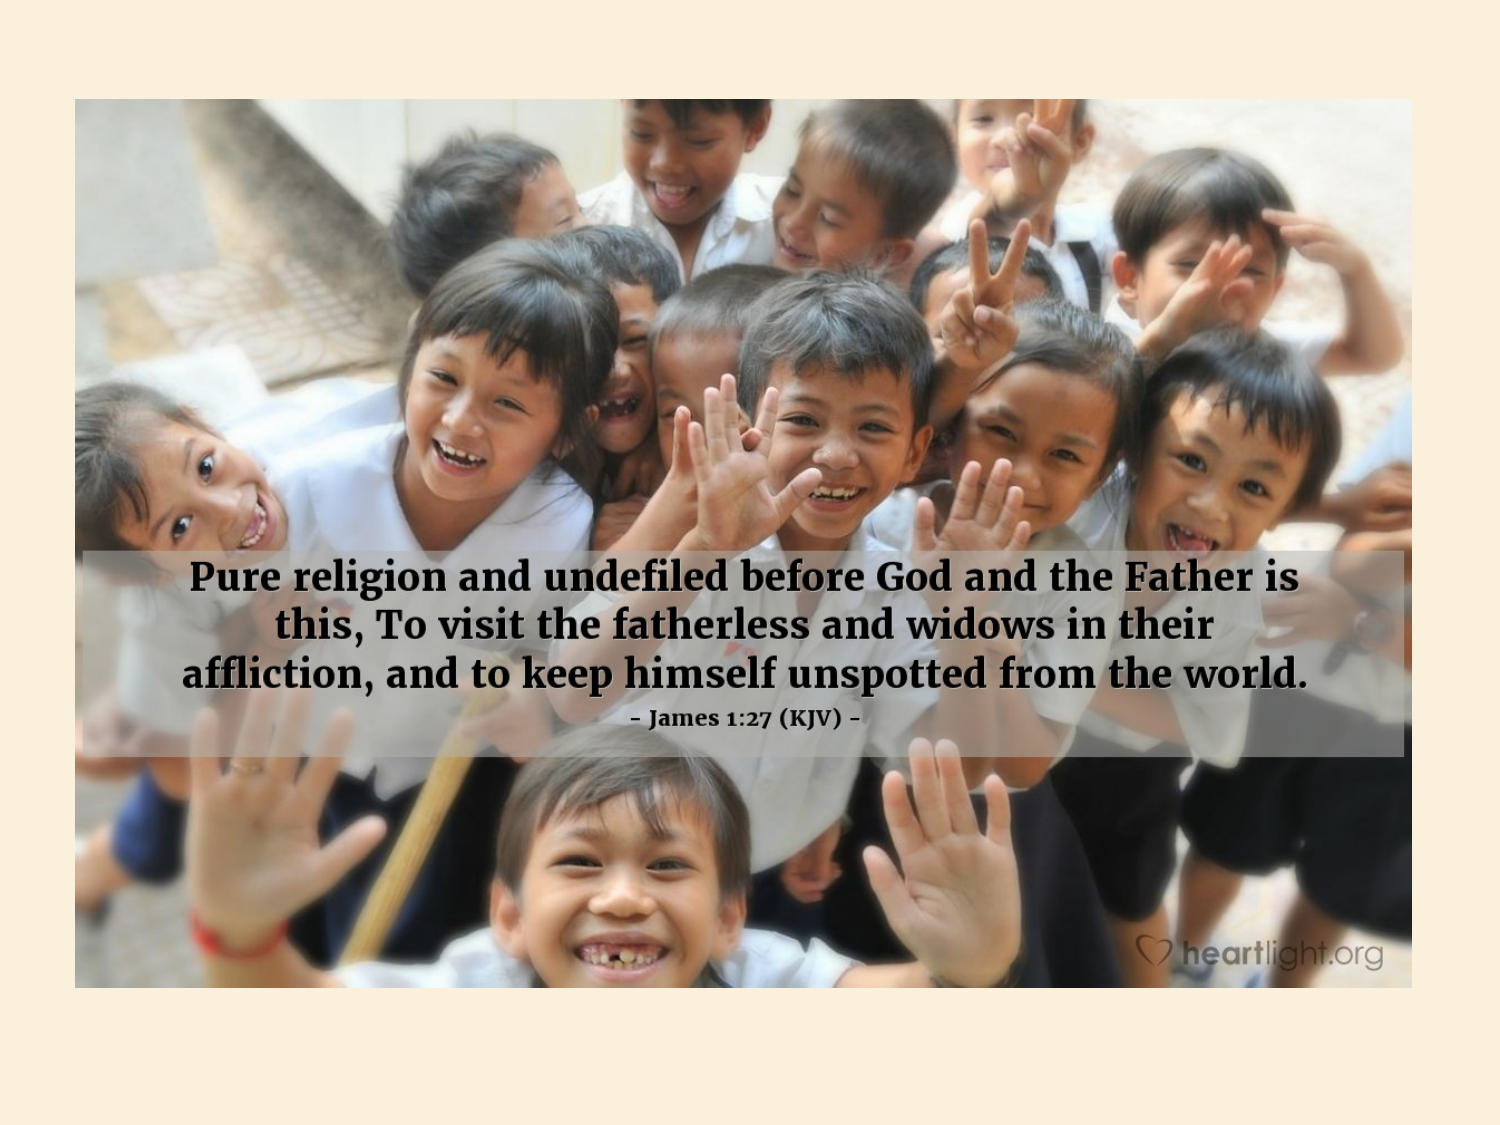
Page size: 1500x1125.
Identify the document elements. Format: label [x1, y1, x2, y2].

list [74, 99, 1412, 988]
